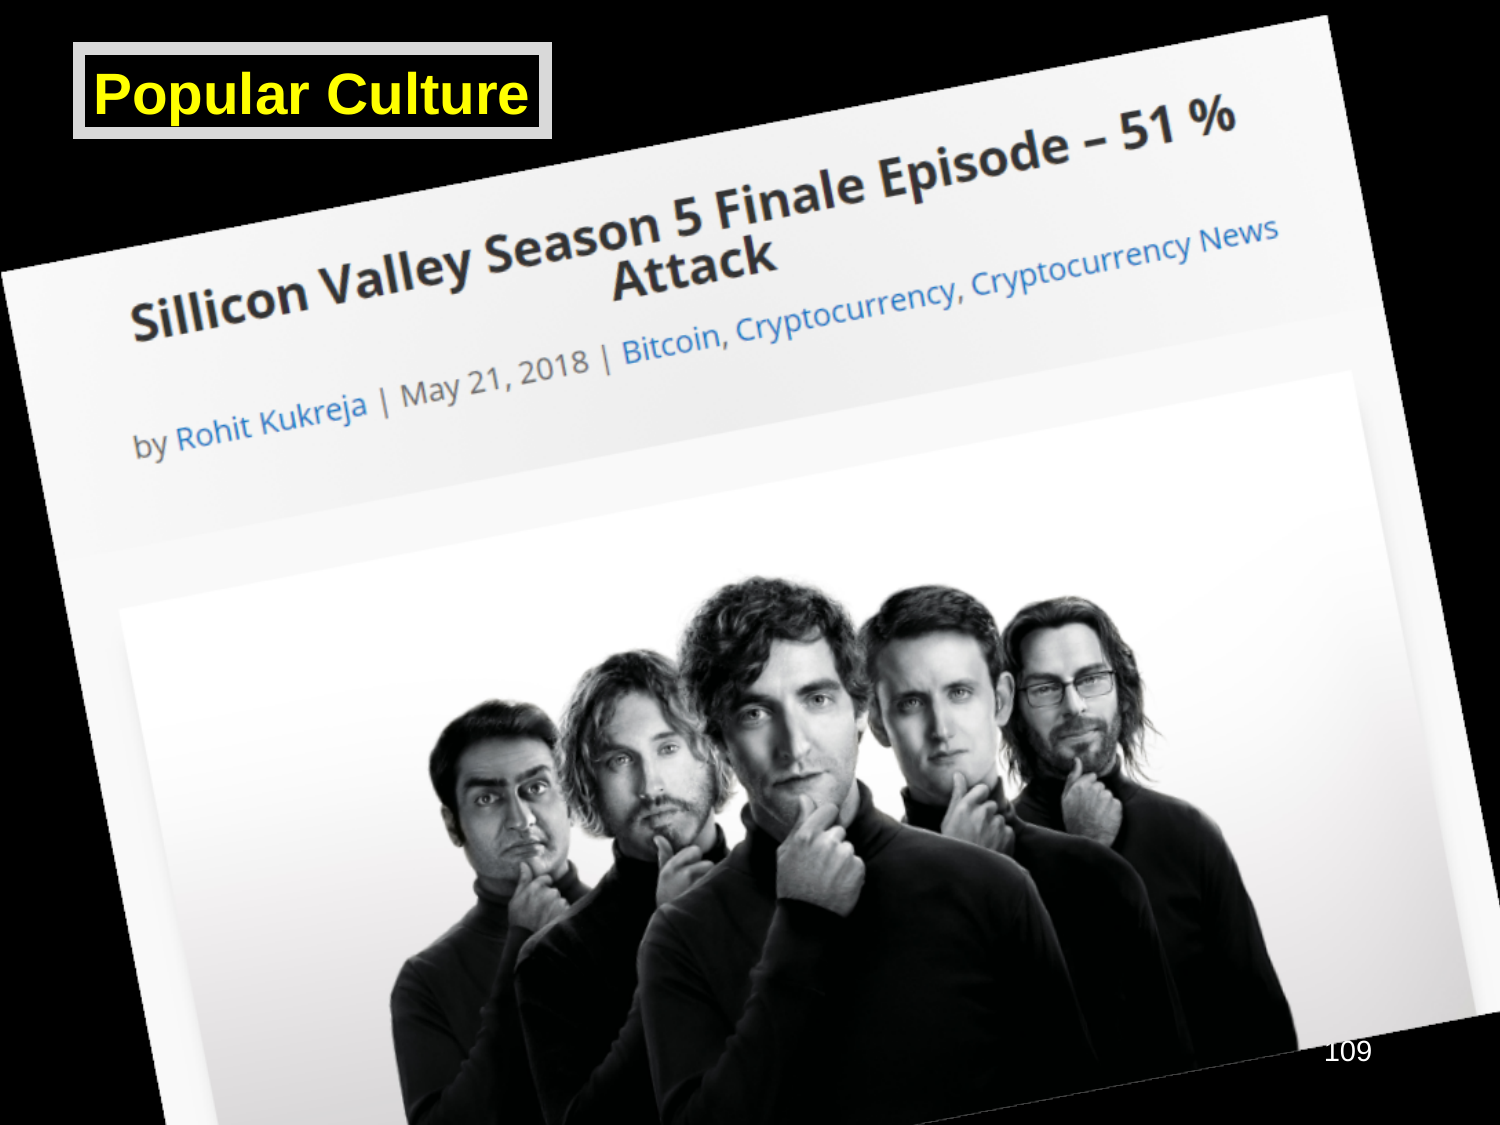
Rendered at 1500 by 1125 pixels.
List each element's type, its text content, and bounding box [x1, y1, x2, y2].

picture [2, 16, 1500, 1125]
text_box Popular Culture [78, 48, 546, 134]
